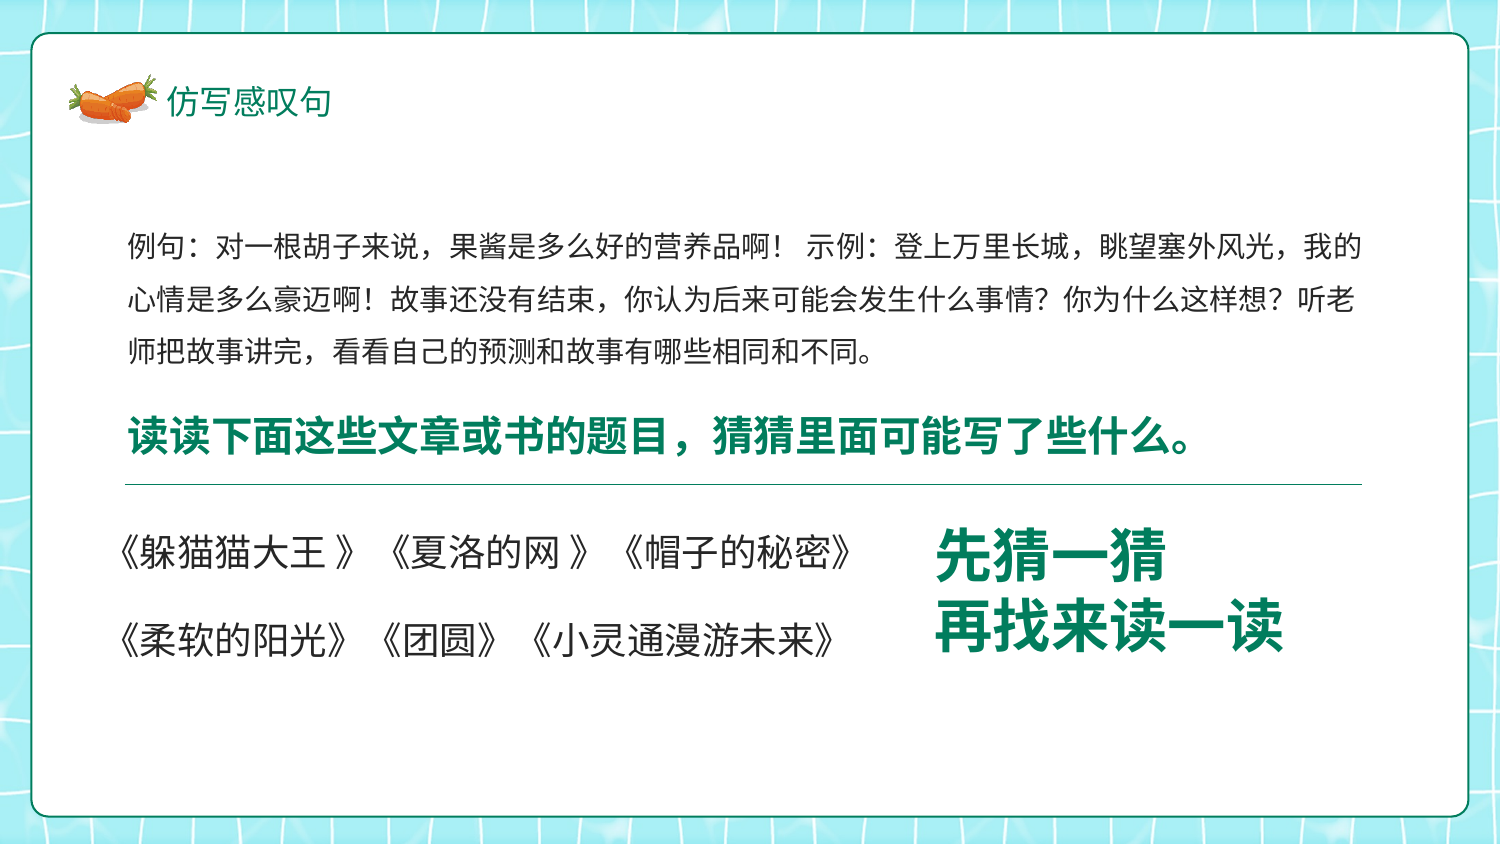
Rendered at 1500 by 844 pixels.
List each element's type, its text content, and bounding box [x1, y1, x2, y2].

text_box 仿写感叹句 [177, 74, 627, 129]
text_box 读读下面这些文章或书的题目，猜猜里面可能写了些什么。 [112, 377, 1388, 468]
text_box 先猜一猜 再找来读一读 [920, 511, 1300, 667]
picture [0, 0, 1500, 844]
text_box 《躲猫猫大王 》《夏洛的网 》《帽子的秘密》 《柔软的阳光》《团圆》《小灵通漫游未来》 [87, 499, 913, 670]
text_box 例句：对一根胡子来说，果酱是多么好的营养品啊！ 示例：登上万里长城，眺望塞外风光，我的心情是多么豪迈啊！故事还没有结束，你认为后来可能会发生什么事情？你为什么这样想？听老师把故事讲完，看看自己的预测和故事有哪些相同和不同。 [112, 203, 1388, 376]
